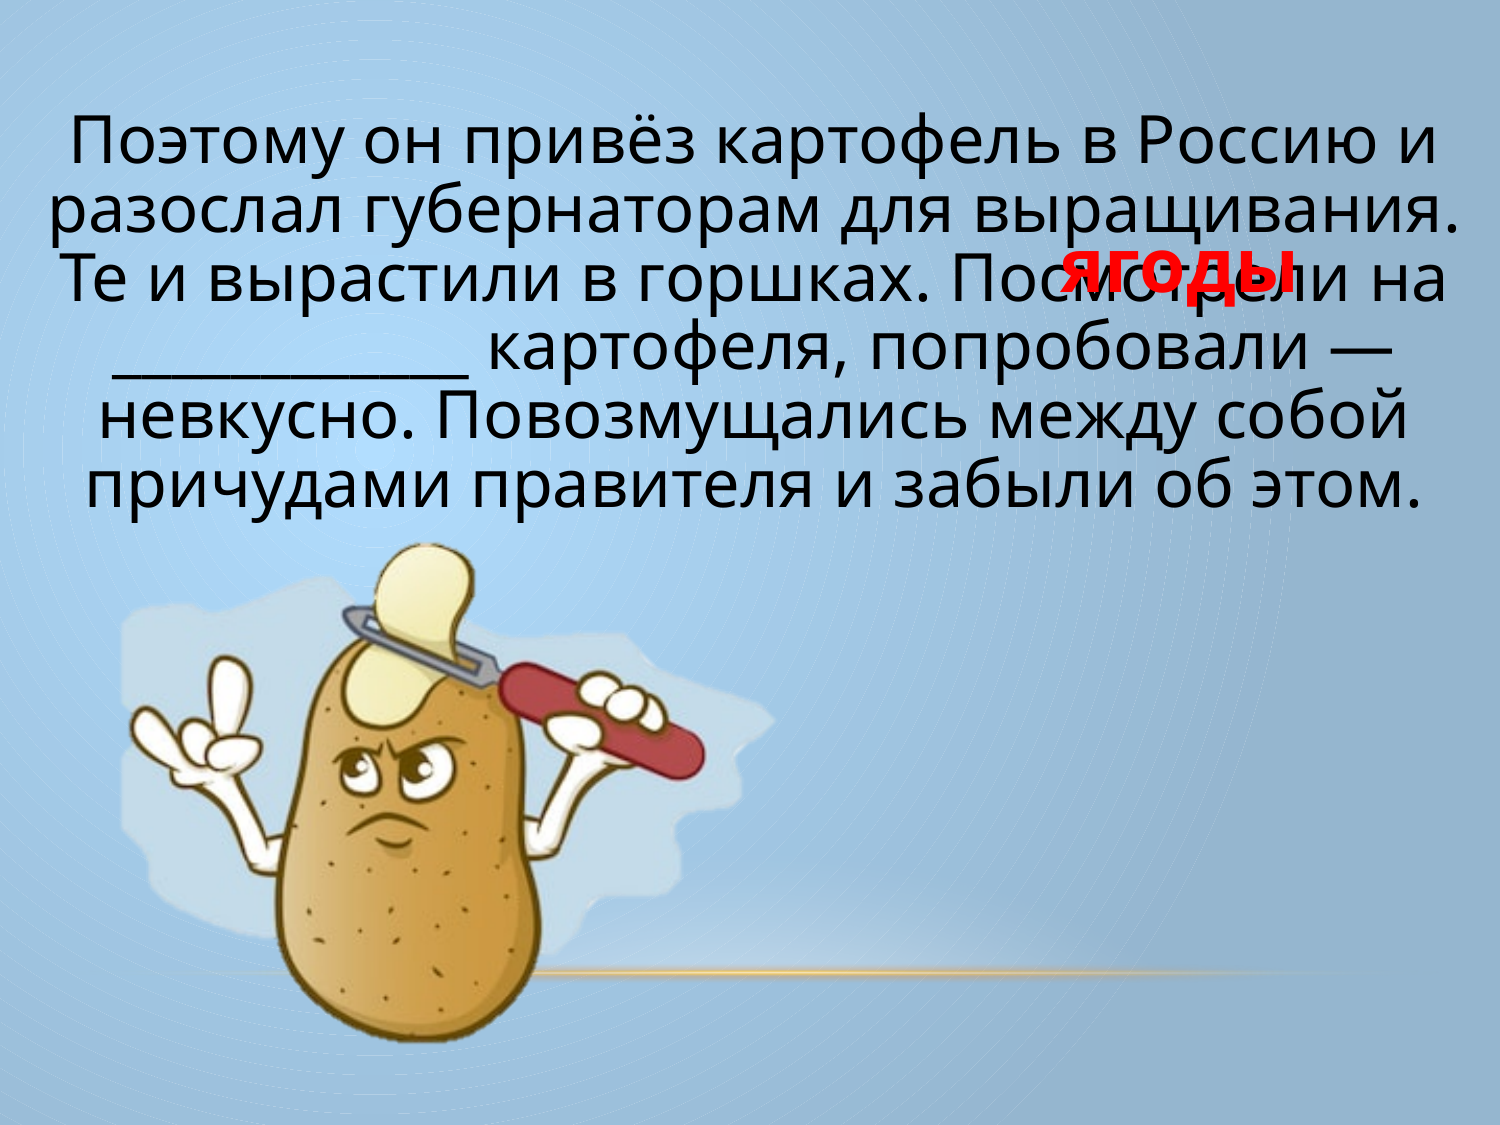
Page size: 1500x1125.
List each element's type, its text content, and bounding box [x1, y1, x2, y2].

text_box ягоды [1045, 210, 1500, 326]
picture [0, 0, 1500, 210]
picture [0, 419, 1500, 1125]
text_box Поэтому он привёз картофель в Россию и разослал губернаторам для выращивания. Те и вырастили в горшках. Посмотрели на ____________ картофеля, попробовали — невкусно. Повозмущались между собой причудами правителя и забыли об этом. [0, 210, 1500, 419]
